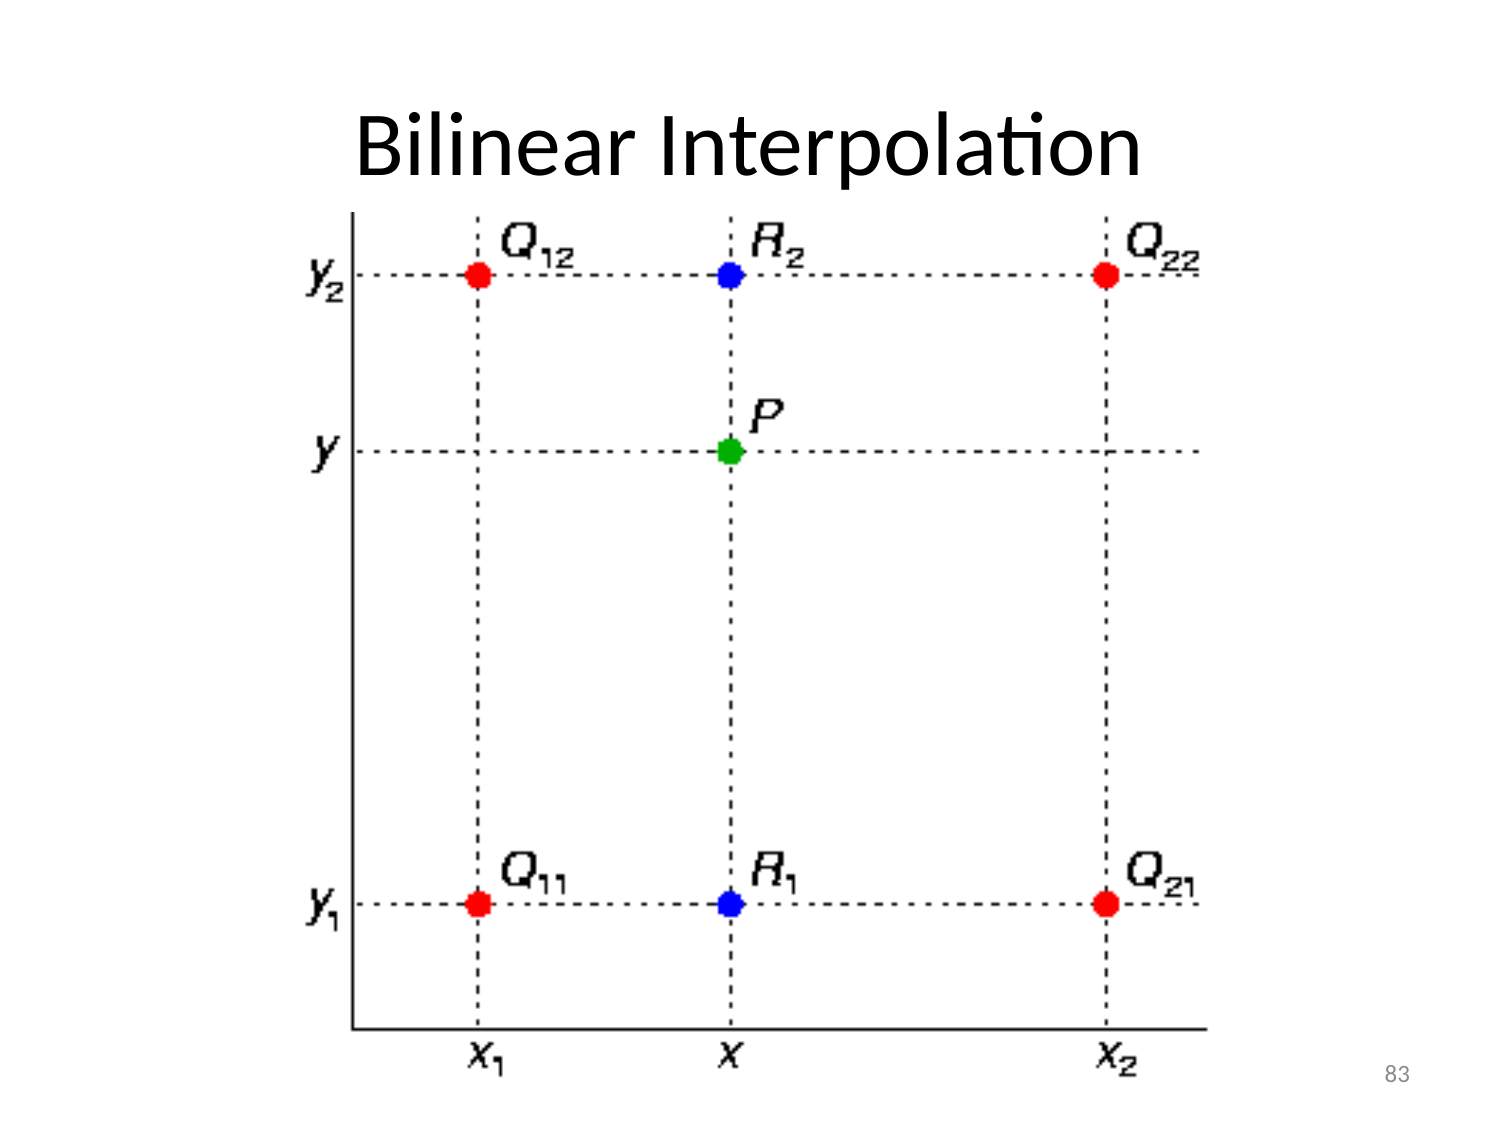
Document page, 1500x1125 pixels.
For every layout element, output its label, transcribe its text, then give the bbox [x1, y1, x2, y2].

slide_number 83 [1074, 1042, 1425, 1103]
title Bilinear Interpolation [75, 45, 1425, 233]
picture [300, 212, 1211, 1083]
